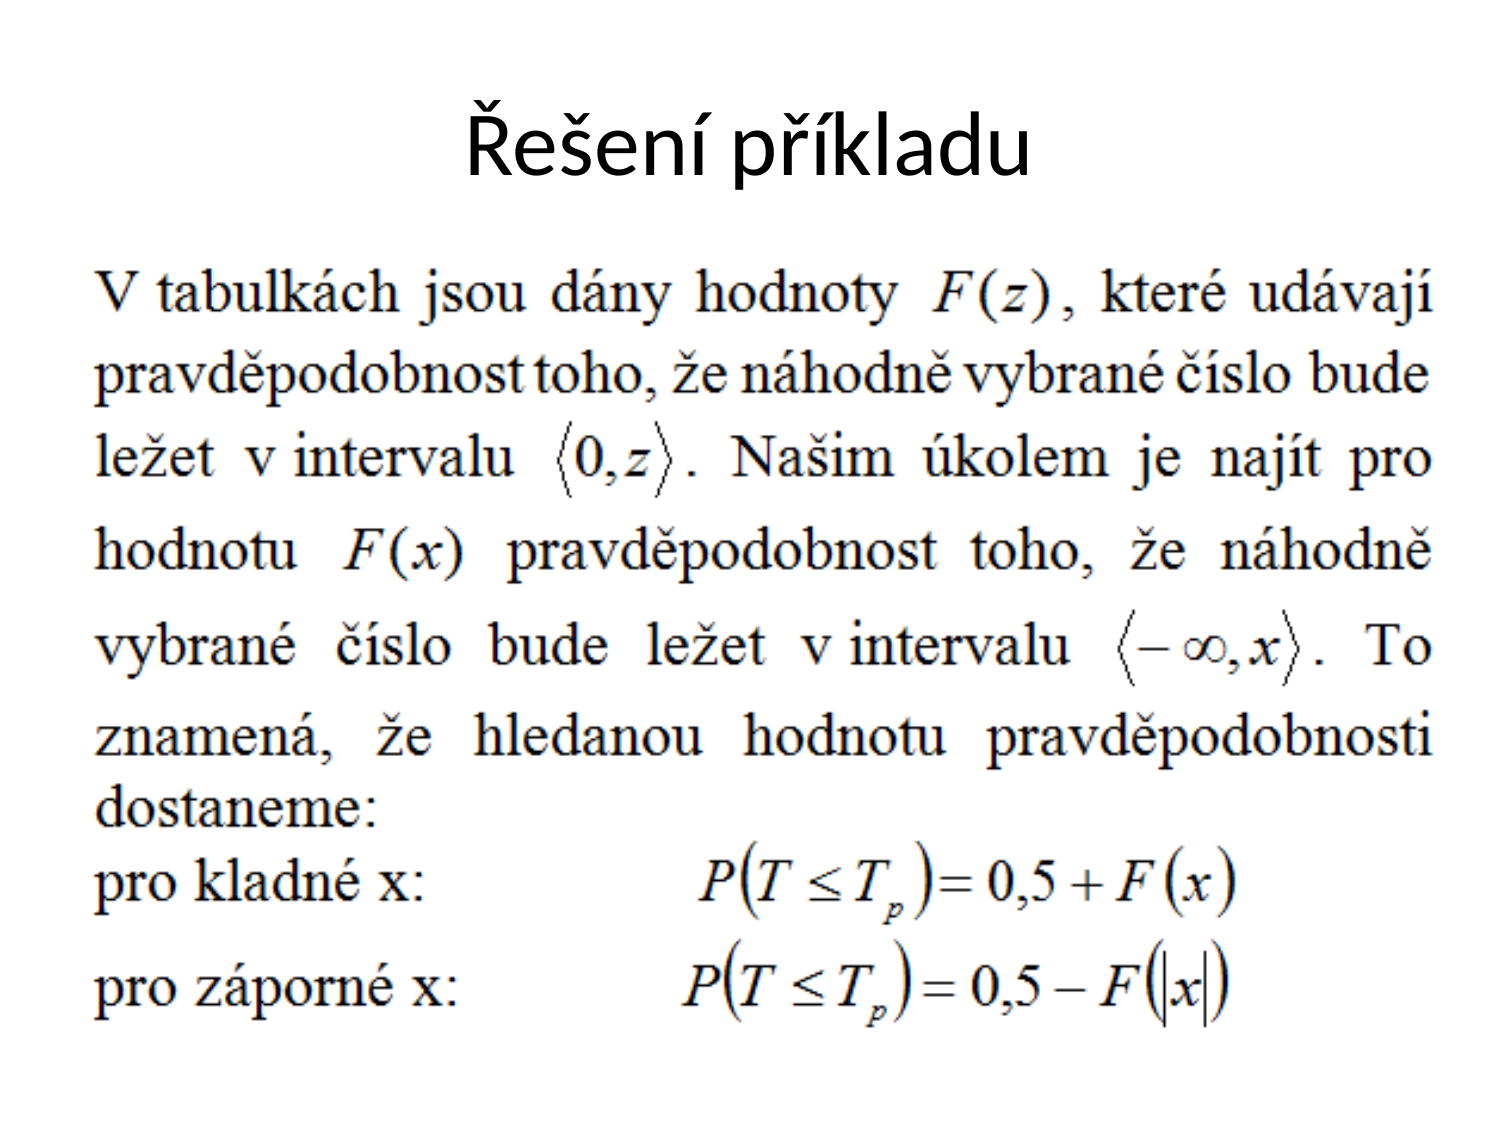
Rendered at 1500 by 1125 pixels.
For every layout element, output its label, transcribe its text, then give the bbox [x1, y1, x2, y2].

picture [76, 255, 1467, 1036]
title Řešení příkladu [75, 45, 1425, 233]
